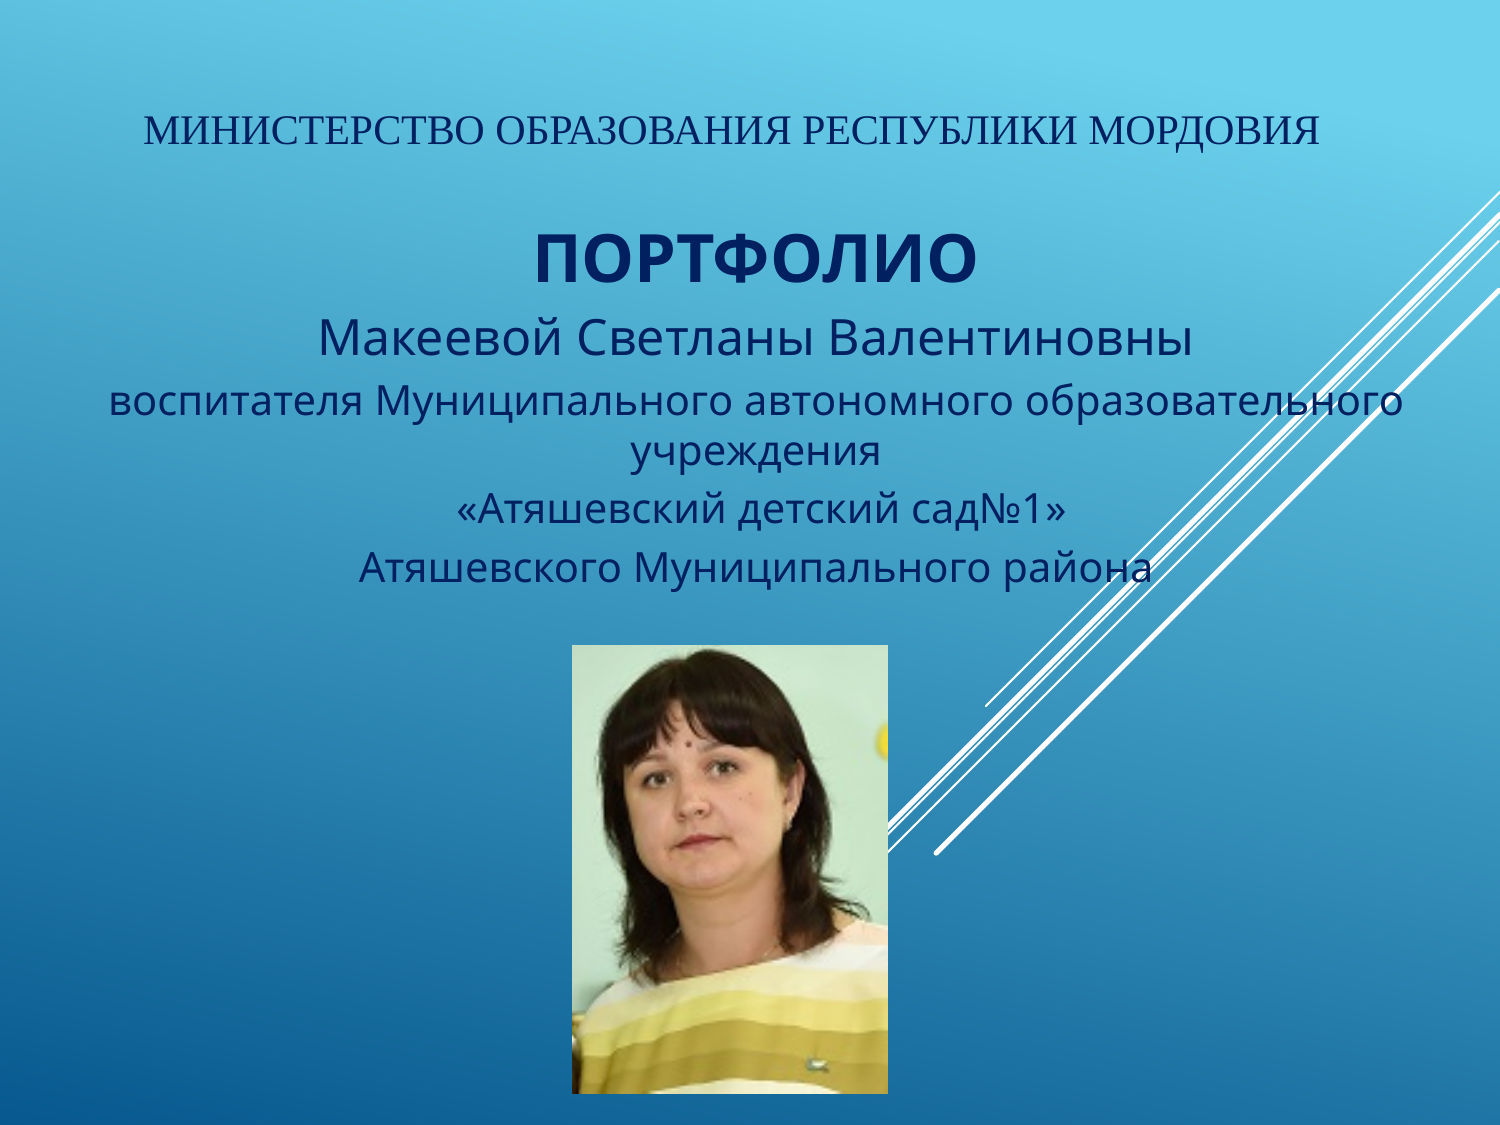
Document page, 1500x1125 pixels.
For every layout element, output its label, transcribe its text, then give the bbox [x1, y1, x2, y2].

subtitle ПОРТФОЛИО Макеевой Светланы Валентиновны воспитателя Муниципального автономного образовательного учреждения «Атяшевский детский сад№1» Атяшевского Муниципального района [75, 208, 1438, 795]
picture [572, 644, 889, 1095]
title Министерство образования Республики Мордовия [87, 54, 1376, 161]
